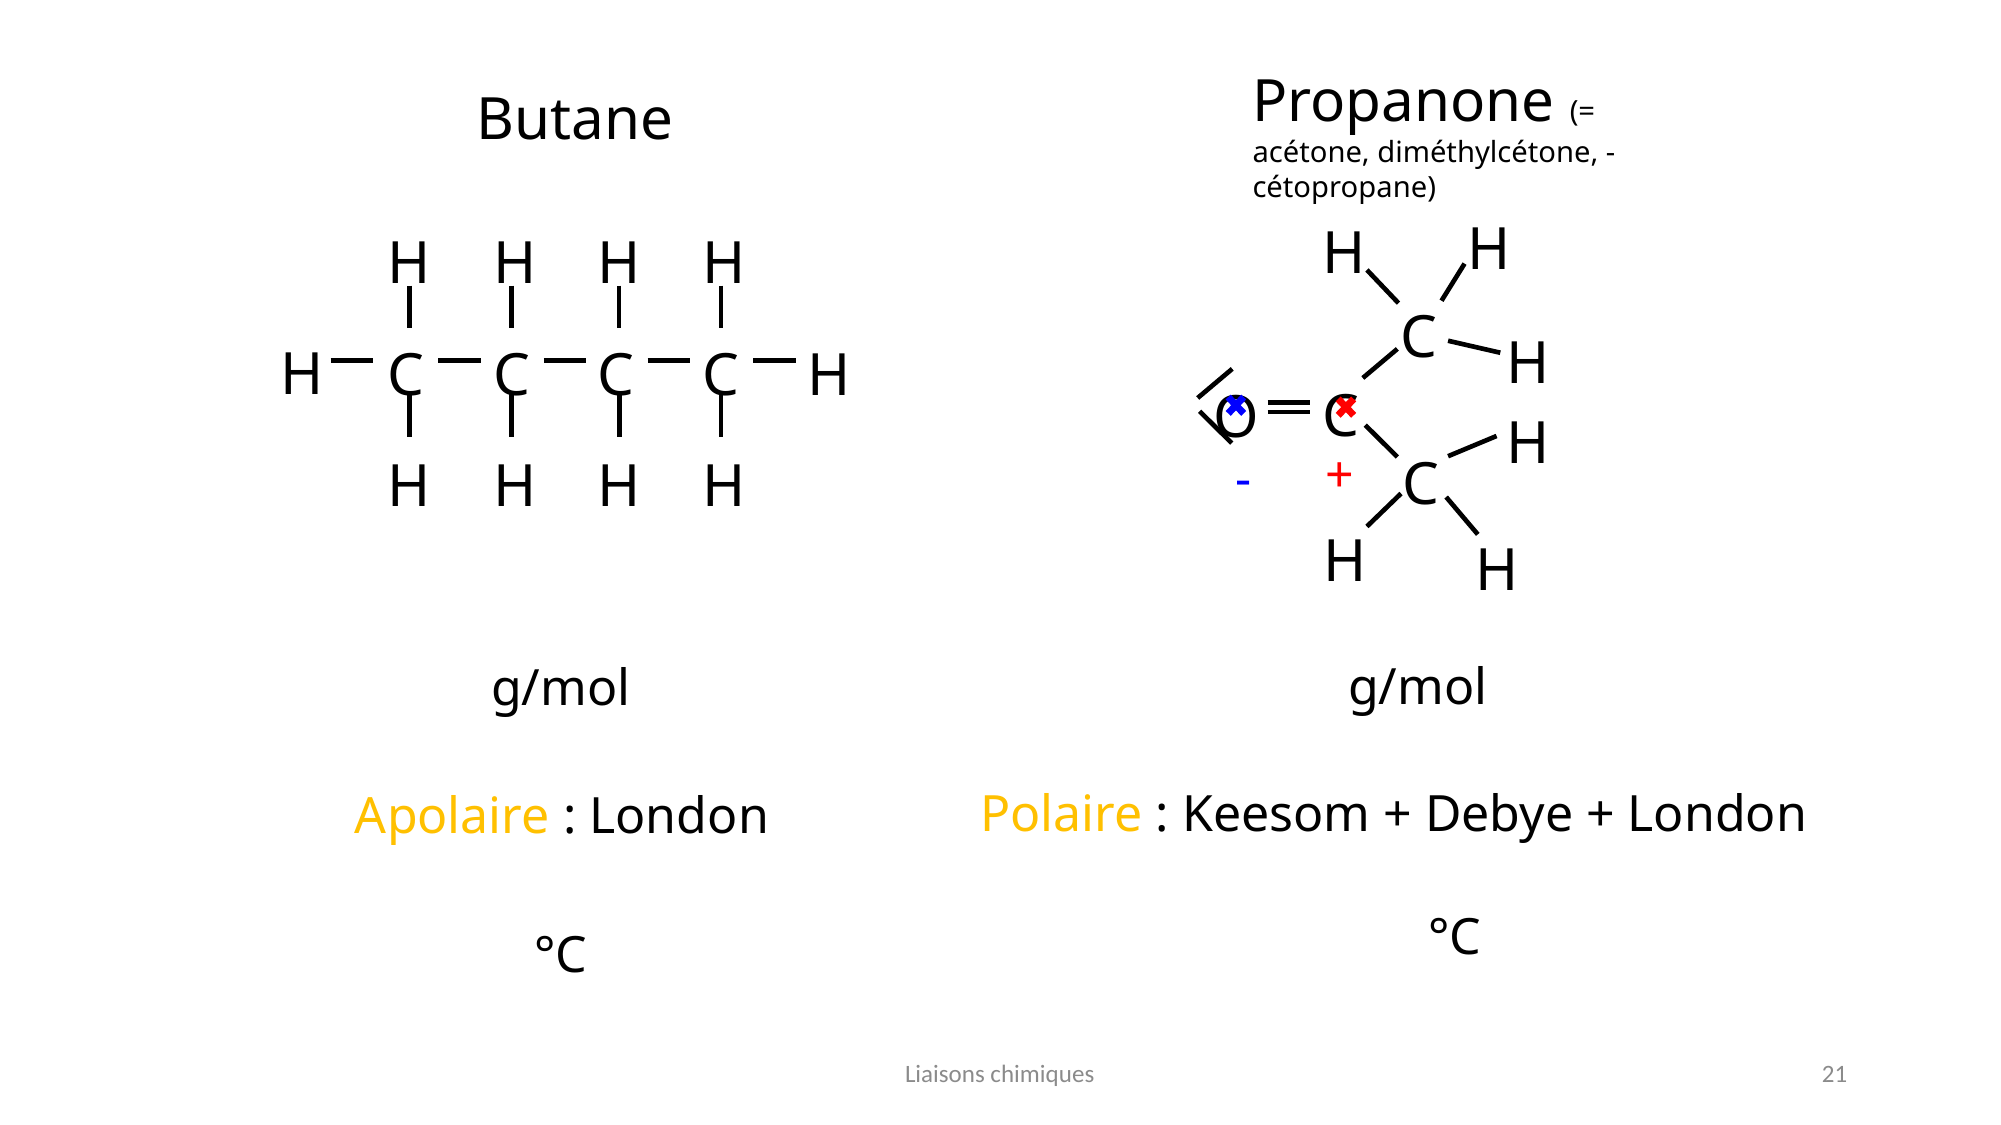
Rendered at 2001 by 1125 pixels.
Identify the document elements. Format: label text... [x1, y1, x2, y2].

text_box C [478, 329, 544, 414]
text_box H [373, 440, 439, 526]
text_box H [1491, 318, 1557, 403]
text_box H [1460, 524, 1526, 610]
text_box H [373, 217, 439, 303]
text_box H [1452, 203, 1518, 289]
slide_number 21 [1412, 1042, 1863, 1103]
text_box C [582, 329, 648, 414]
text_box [1199, 411, 1232, 444]
text_box Polaire : Keesom + Debye + London [965, 774, 1822, 850]
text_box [1366, 269, 1399, 304]
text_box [1441, 263, 1465, 301]
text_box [1448, 436, 1497, 457]
text_box H [1308, 515, 1374, 601]
text_box H [1491, 403, 1557, 483]
text_box Butane [461, 73, 688, 159]
text_box Apolaire : London [340, 775, 797, 851]
text_box C [1308, 371, 1374, 456]
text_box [1197, 368, 1233, 398]
text_box H [478, 440, 544, 526]
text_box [1362, 348, 1398, 378]
text_box C [1385, 292, 1451, 377]
text_box C [1387, 439, 1453, 524]
footer Liaisons chimiques [662, 1042, 1338, 1103]
text_box H [582, 217, 648, 303]
text_box [1334, 395, 1358, 420]
text_box H [792, 329, 858, 414]
text_box H [1308, 207, 1374, 293]
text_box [1448, 340, 1501, 353]
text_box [1366, 493, 1401, 527]
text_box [1365, 425, 1398, 458]
text_box O [1199, 371, 1265, 457]
text_box C [688, 329, 754, 414]
text_box C [373, 329, 439, 414]
text_box H [688, 217, 754, 303]
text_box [1446, 497, 1478, 535]
text_box [1224, 393, 1248, 418]
text_box H [478, 217, 544, 303]
text_box H [582, 440, 648, 526]
text_box H [265, 328, 331, 414]
text_box H [688, 440, 754, 526]
